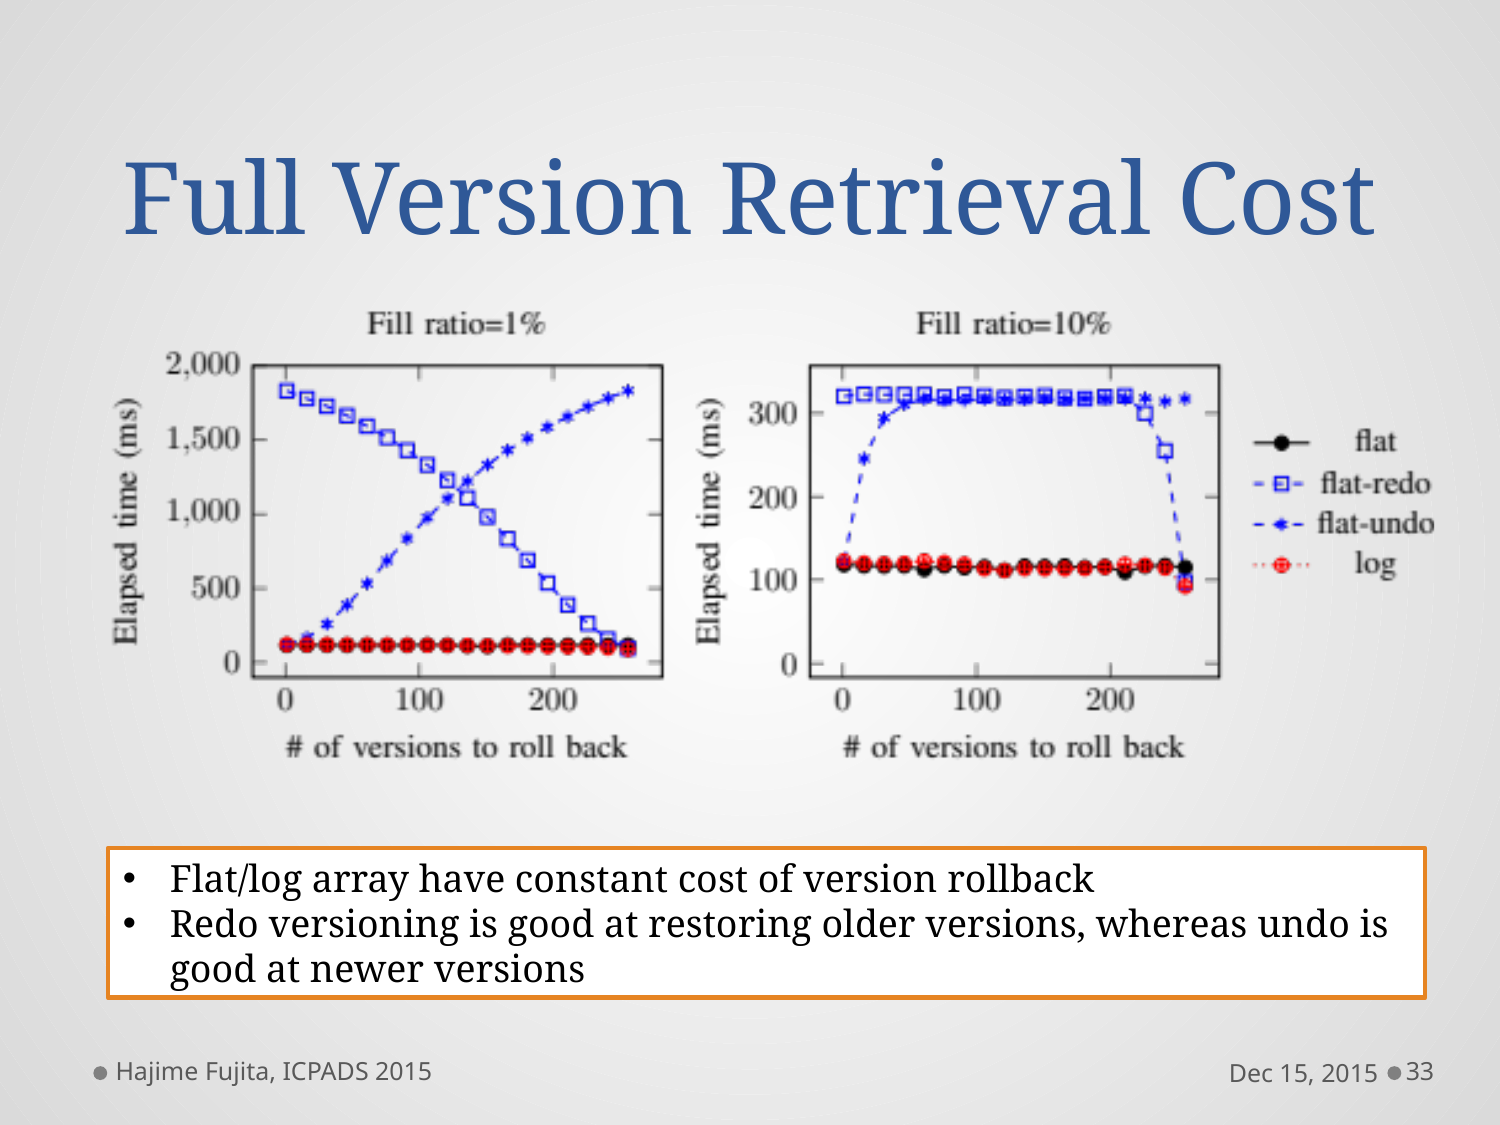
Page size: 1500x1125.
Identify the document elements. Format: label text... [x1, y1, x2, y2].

picture [107, 295, 1435, 774]
title Full Version Retrieval Cost [75, 0, 1425, 263]
text_box Flat/log array have constant cost of version rollback Redo versioning is good at restoring older versions, whereas undo is good at newer versions [106, 846, 1427, 1000]
footer Hajime Fujita, ICPADS 2015 [108, 1042, 576, 1103]
slide_number 33 [1401, 1042, 1494, 1103]
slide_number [1043, 1042, 1386, 1103]
